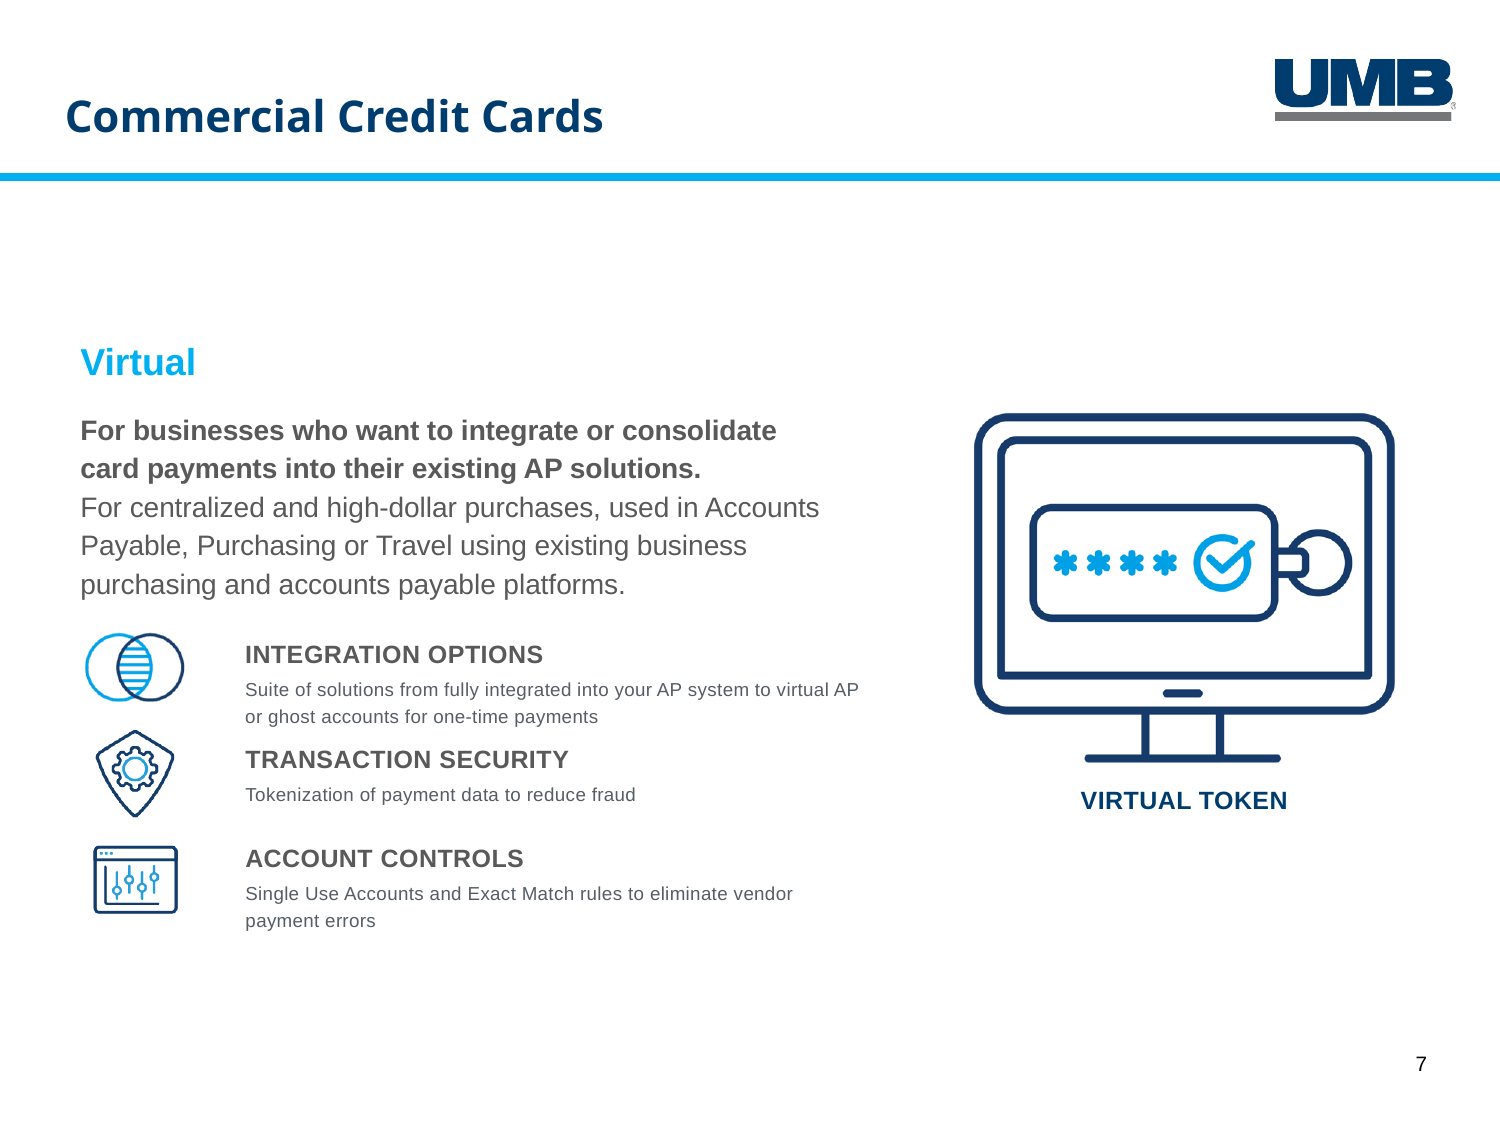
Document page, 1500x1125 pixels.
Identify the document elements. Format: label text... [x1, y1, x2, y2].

text_box Transaction security Tokenization of payment data to reduce fraud [245, 743, 738, 806]
picture [1423, 59, 1456, 121]
picture [85, 829, 186, 933]
text_box Integration options Suite of solutions from fully integrated into your AP system to virtual AP or ghost accounts for one-time payments [245, 638, 866, 728]
text_box Virtual For businesses who want to integrate or consolidate card payments into their existing AP solutions. For centralized and high-dollar purchases, used in Accounts Payable, Purchasing or Travel using existing business purchasing and accounts payable platforms. [65, 321, 854, 634]
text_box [916, 340, 1426, 816]
slide_number 7 [1409, 1044, 1434, 1082]
text_box Account controls Single Use Accounts and Exact Match rules to eliminate vendor payment errors [245, 842, 824, 931]
picture [85, 722, 186, 826]
picture [81, 614, 189, 720]
title Commercial Credit Cards [53, 50, 1423, 187]
